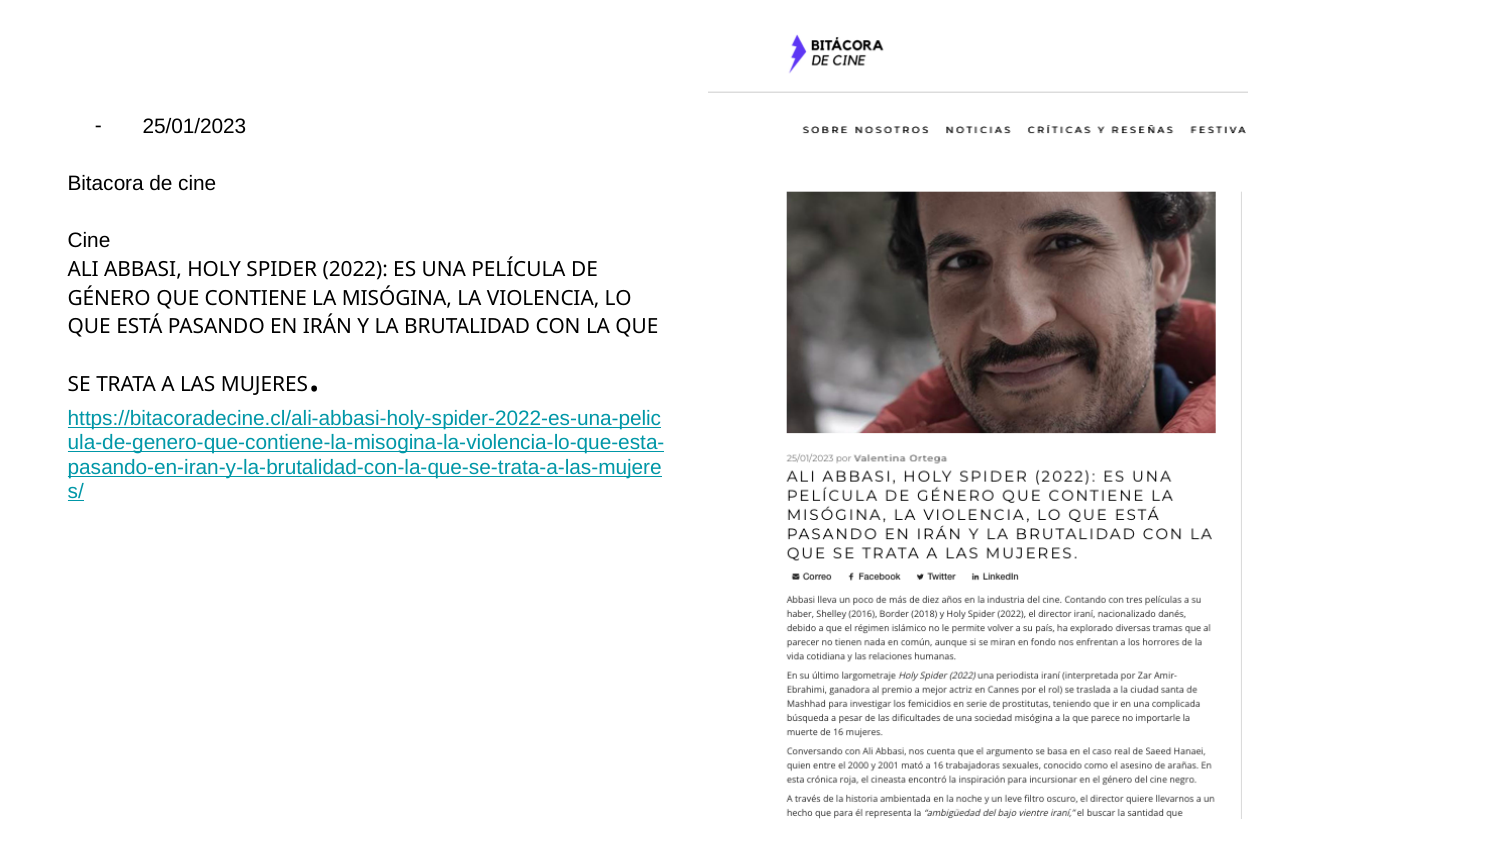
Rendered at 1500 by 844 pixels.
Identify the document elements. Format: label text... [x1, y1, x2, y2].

picture [707, 24, 1248, 819]
list 25/01/2023 Bitacora de cine Cine ALI ABBASI, HOLY SPIDER (2022): ES UNA PELÍCULA DE GÉNERO QUE CONTIENE LA MISÓGINA, LA VIOLENCIA, LO QUE ESTÁ PASANDO EN IRÁN Y LA BRUTALIDAD CON LA QUE SE TRATA A LAS MUJERES. https://bitacoradecine.cl/ali-abbasi-holy-spider-2022-es-una-pelicula-de-genero-que-contiene-la-misogina-la-violencia-lo-que-esta-pasando-en-iran-y-la-brutalidad-con-la-que-se-trata-a-las-mujeres/ [52, 94, 684, 655]
